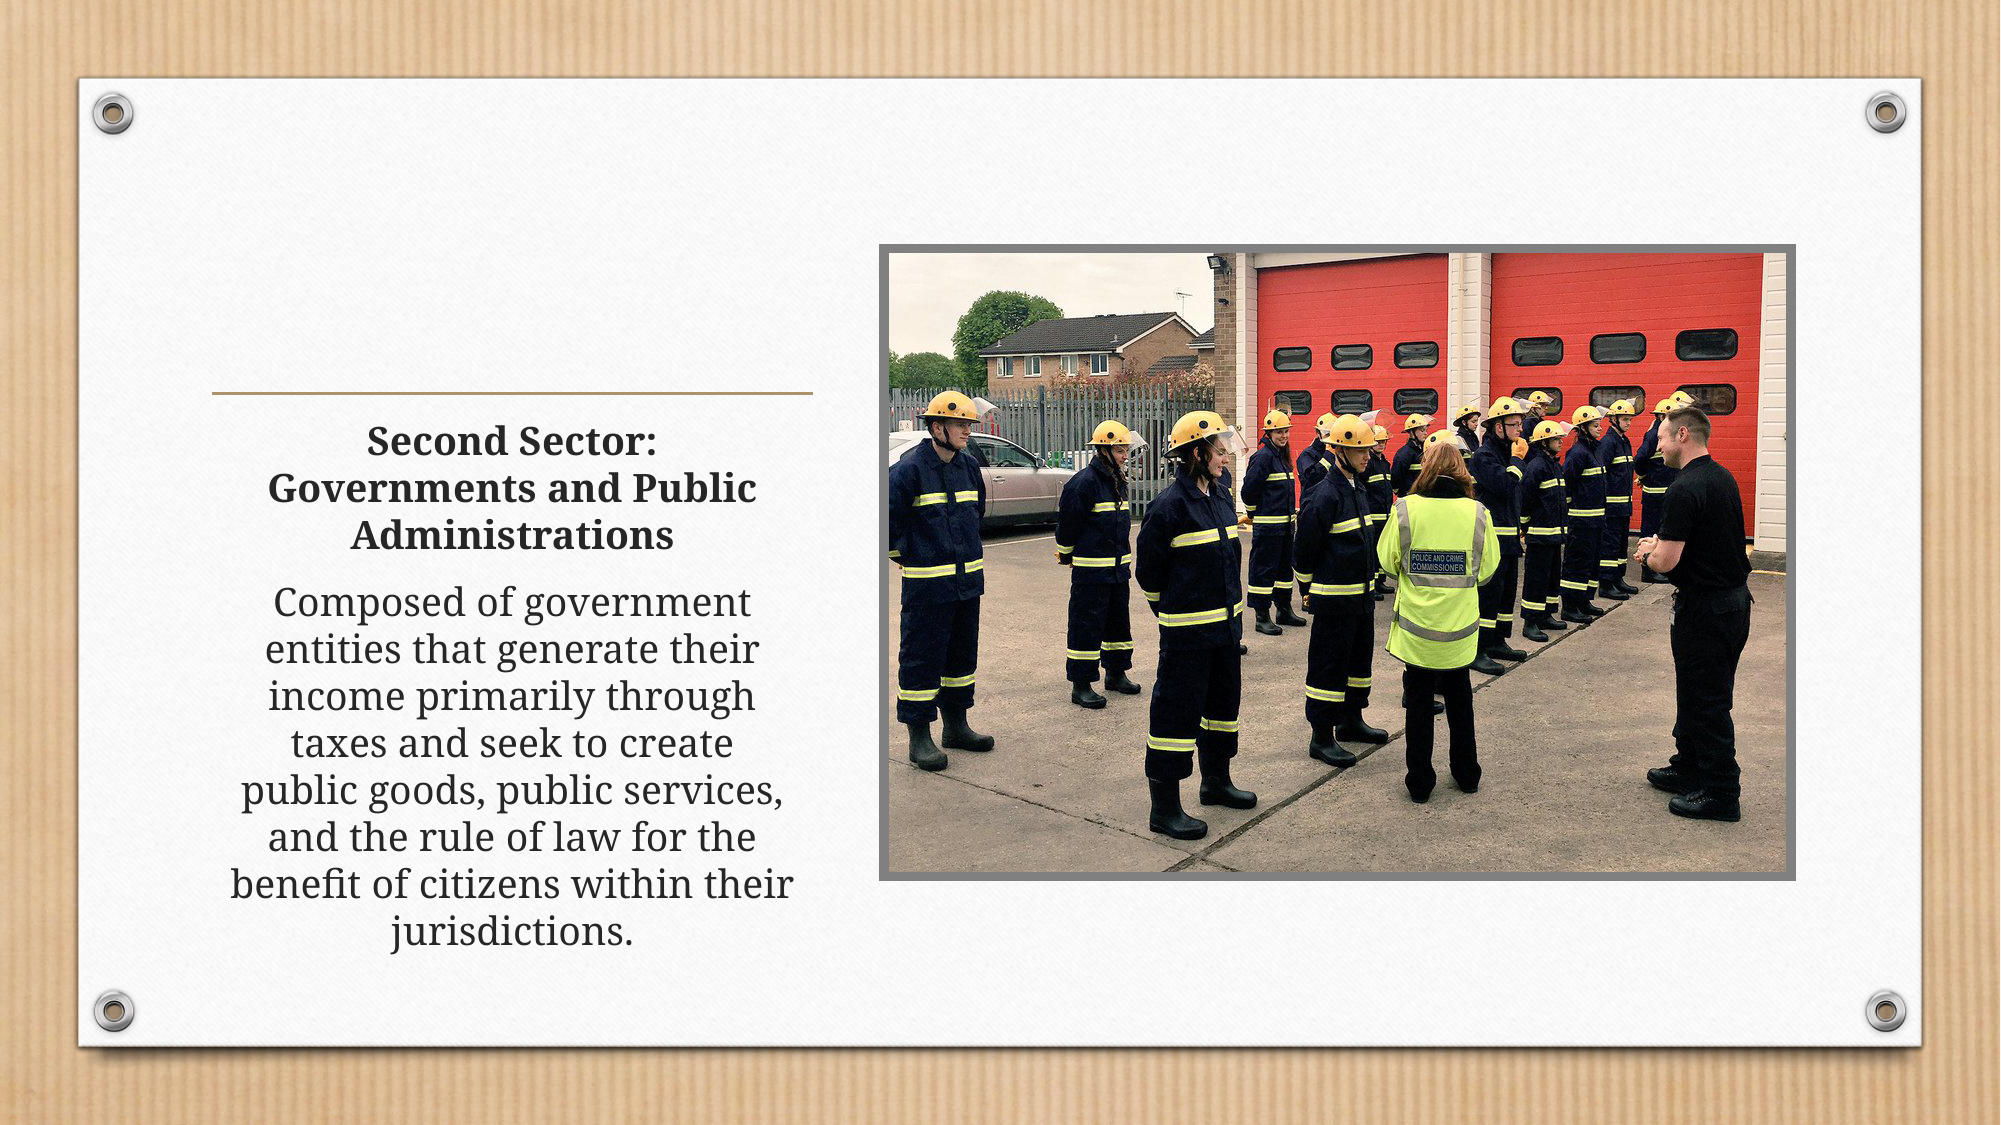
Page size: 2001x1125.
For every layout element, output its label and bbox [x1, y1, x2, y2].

picture [0, 0, 2001, 1125]
list [888, 252, 1787, 873]
